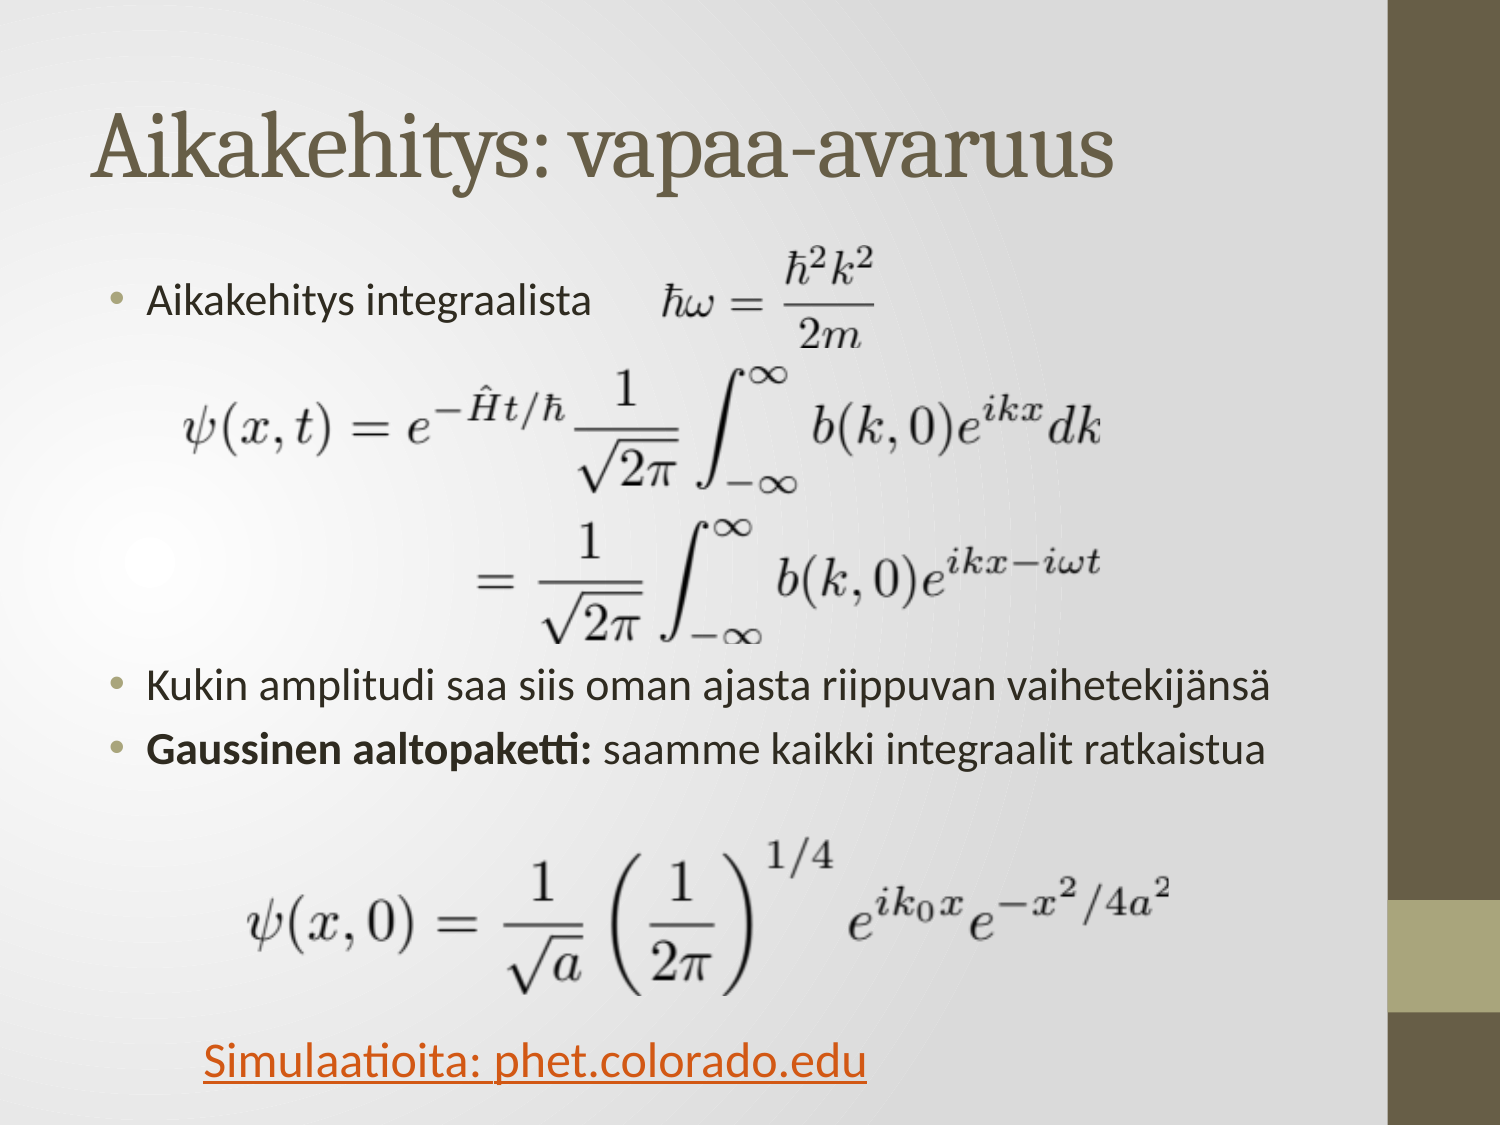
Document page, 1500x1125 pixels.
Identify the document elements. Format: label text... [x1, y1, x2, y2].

title Aikakehitys: vapaa-avaruus [75, 45, 1325, 233]
picture [183, 365, 1101, 645]
picture [246, 835, 1170, 996]
list Aikakehitys integraalista Kukin amplitudi saa siis oman ajasta riippuvan vaihetekijänsä Gaussinen aaltopaketti: saamme kaikki integraalit ratkaistua [75, 262, 1325, 1050]
text_box Simulaatioita: phet.colorado.edu [188, 1019, 883, 1095]
picture [661, 244, 875, 348]
